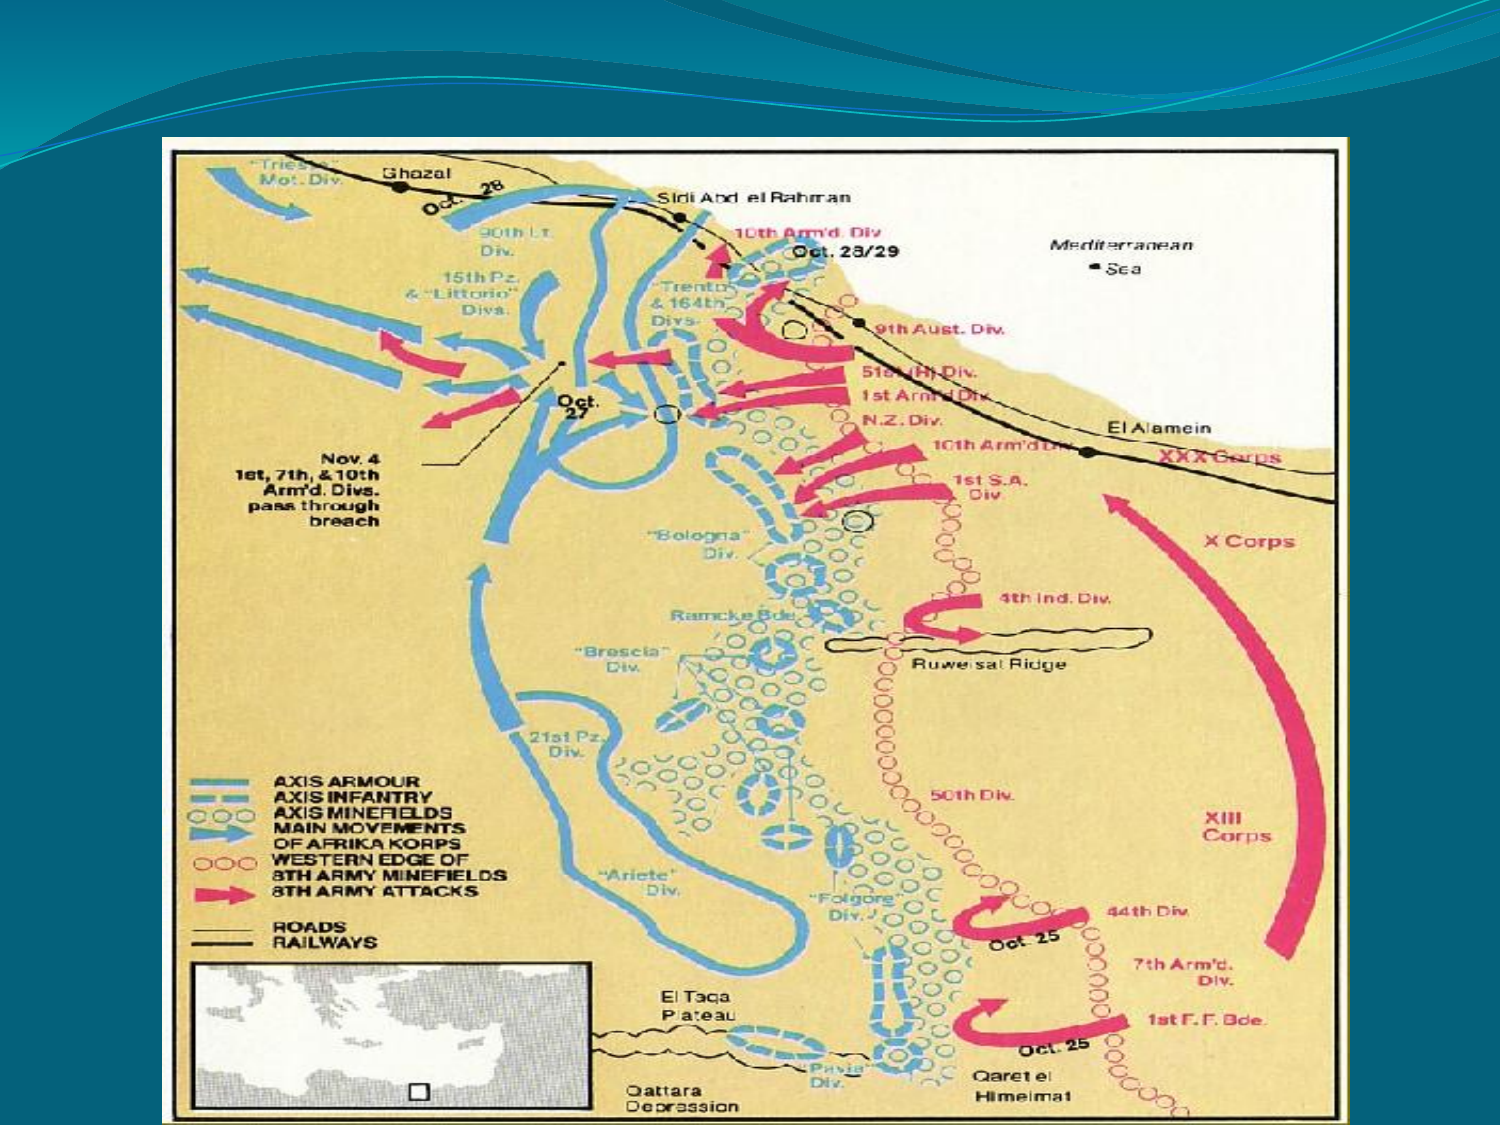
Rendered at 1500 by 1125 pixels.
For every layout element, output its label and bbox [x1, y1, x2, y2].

picture [163, 138, 1349, 1125]
